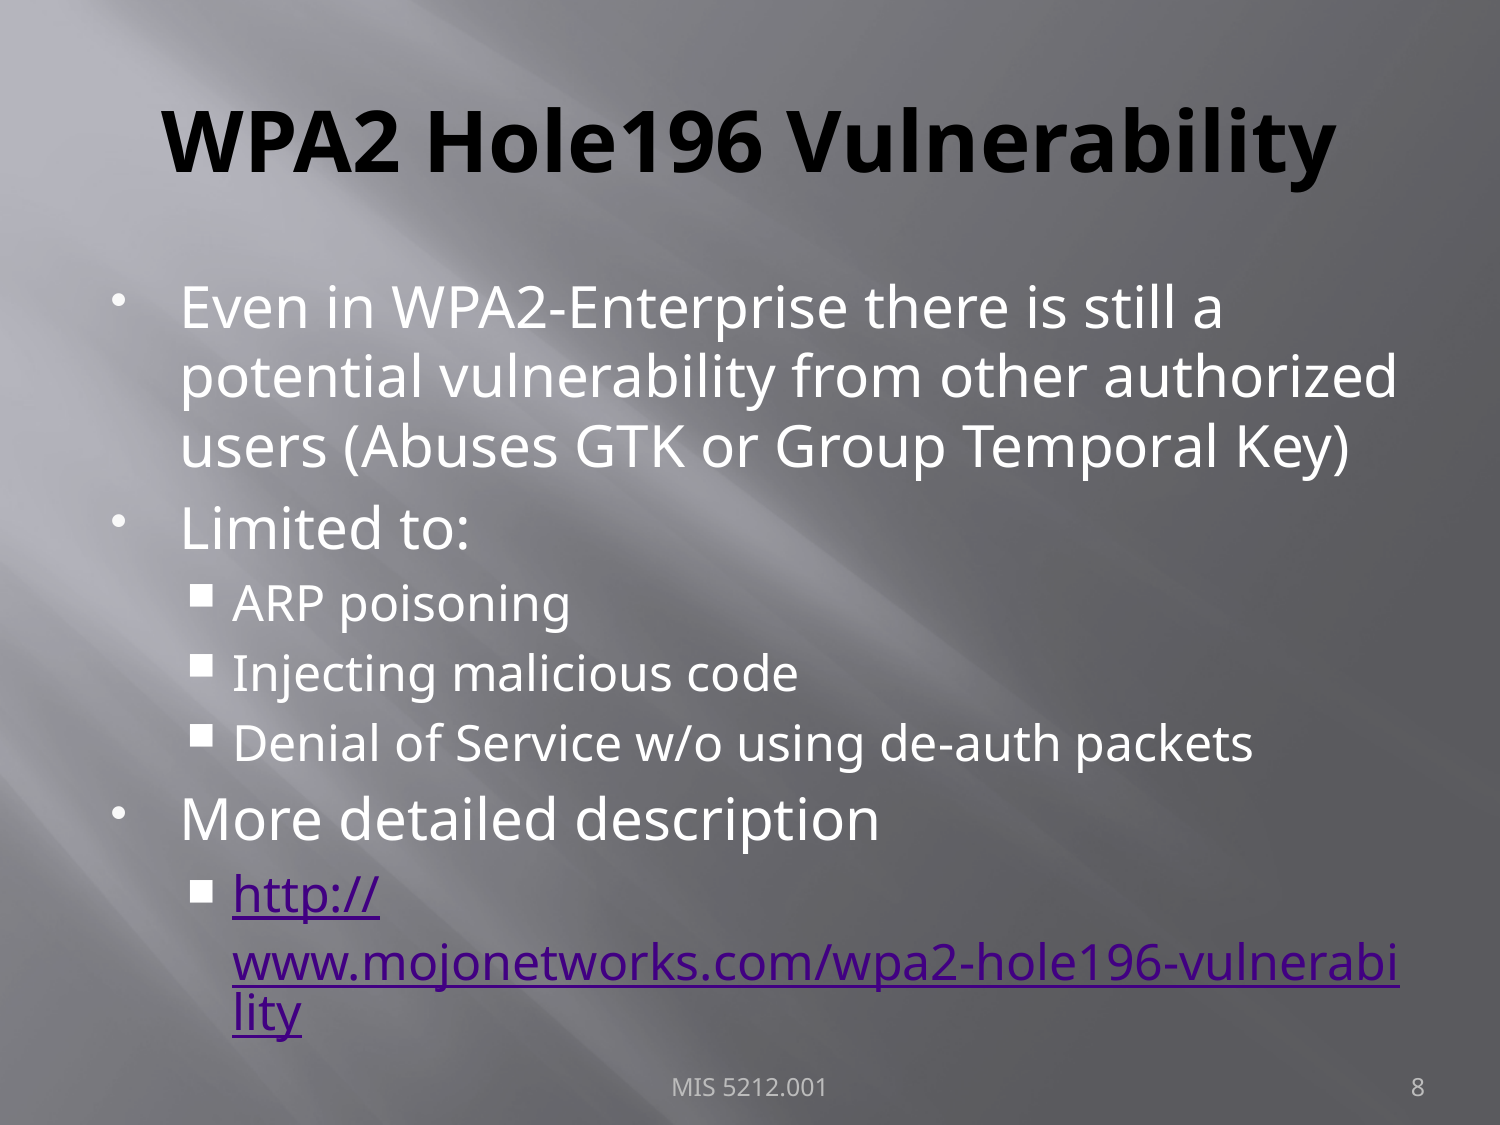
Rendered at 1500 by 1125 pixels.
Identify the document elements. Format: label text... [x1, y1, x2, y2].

list Even in WPA2-Enterprise there is still a potential vulnerability from other authorized users (Abuses GTK or Group Temporal Key) Limited to: ARP poisoning Injecting malicious code Denial of Service w/o using de-auth packets More detailed description http://www.mojonetworks.com/wpa2-hole196-vulnerability [75, 262, 1425, 1035]
footer MIS 5212.001 [512, 1052, 988, 1113]
slide_number 8 [1299, 1052, 1425, 1113]
title WPA2 Hole196 Vulnerability [75, 45, 1425, 233]
